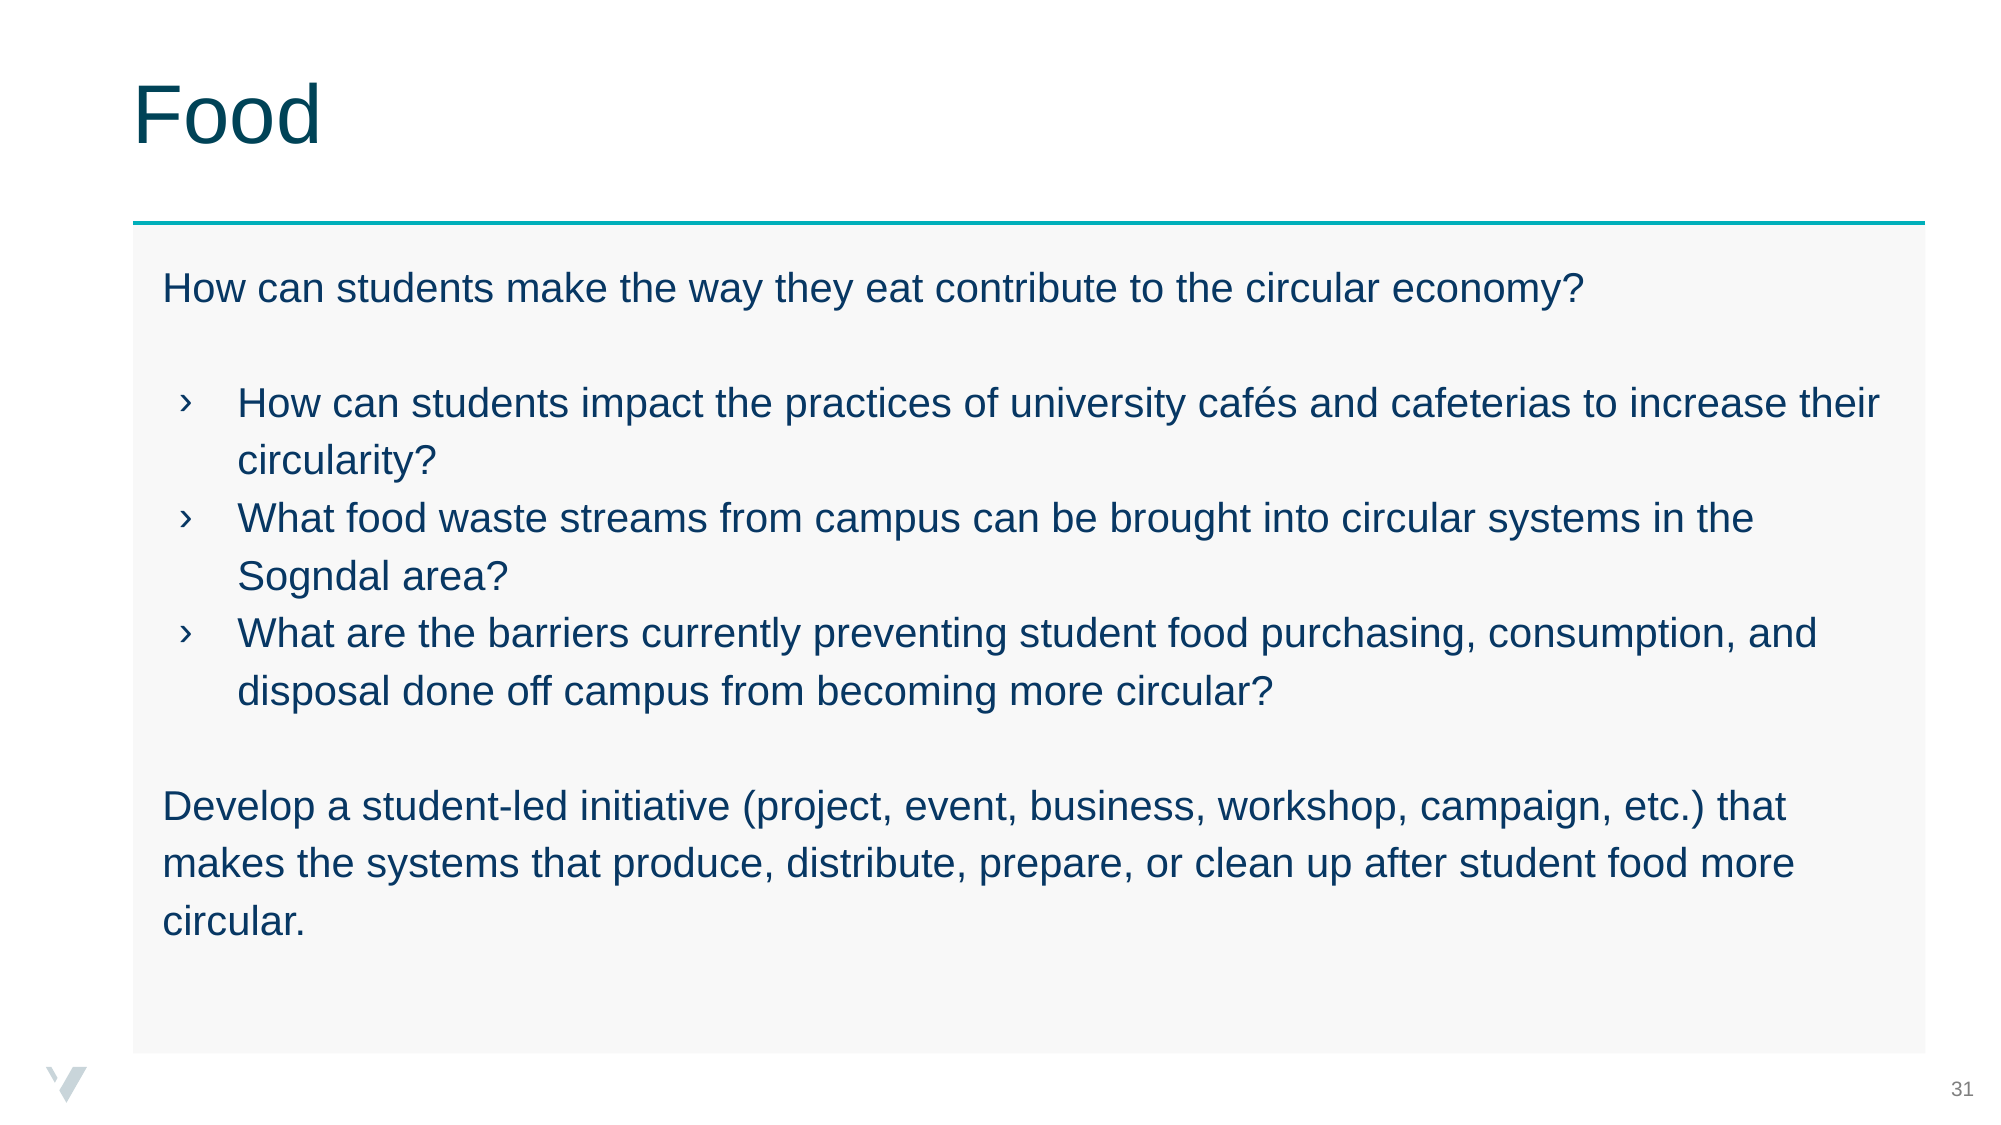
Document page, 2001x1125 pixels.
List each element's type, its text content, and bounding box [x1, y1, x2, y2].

list How can students make the way they eat contribute to the circular economy? How can students impact the practices of university cafés and cafeterias to increase their circularity? What food waste streams from campus can be brought into circular systems in the Sogndal area? What are the barriers currently preventing student food purchasing, consumption, and disposal done off campus from becoming more circular? Develop a student-led initiative (project, event, business, workshop, campaign, etc.) that makes the systems that produce, distribute, prepare, or clean up after student food more circular. [132, 223, 1926, 1053]
title Food [132, 0, 1926, 222]
slide_number ‹#› [1925, 1050, 2000, 1125]
